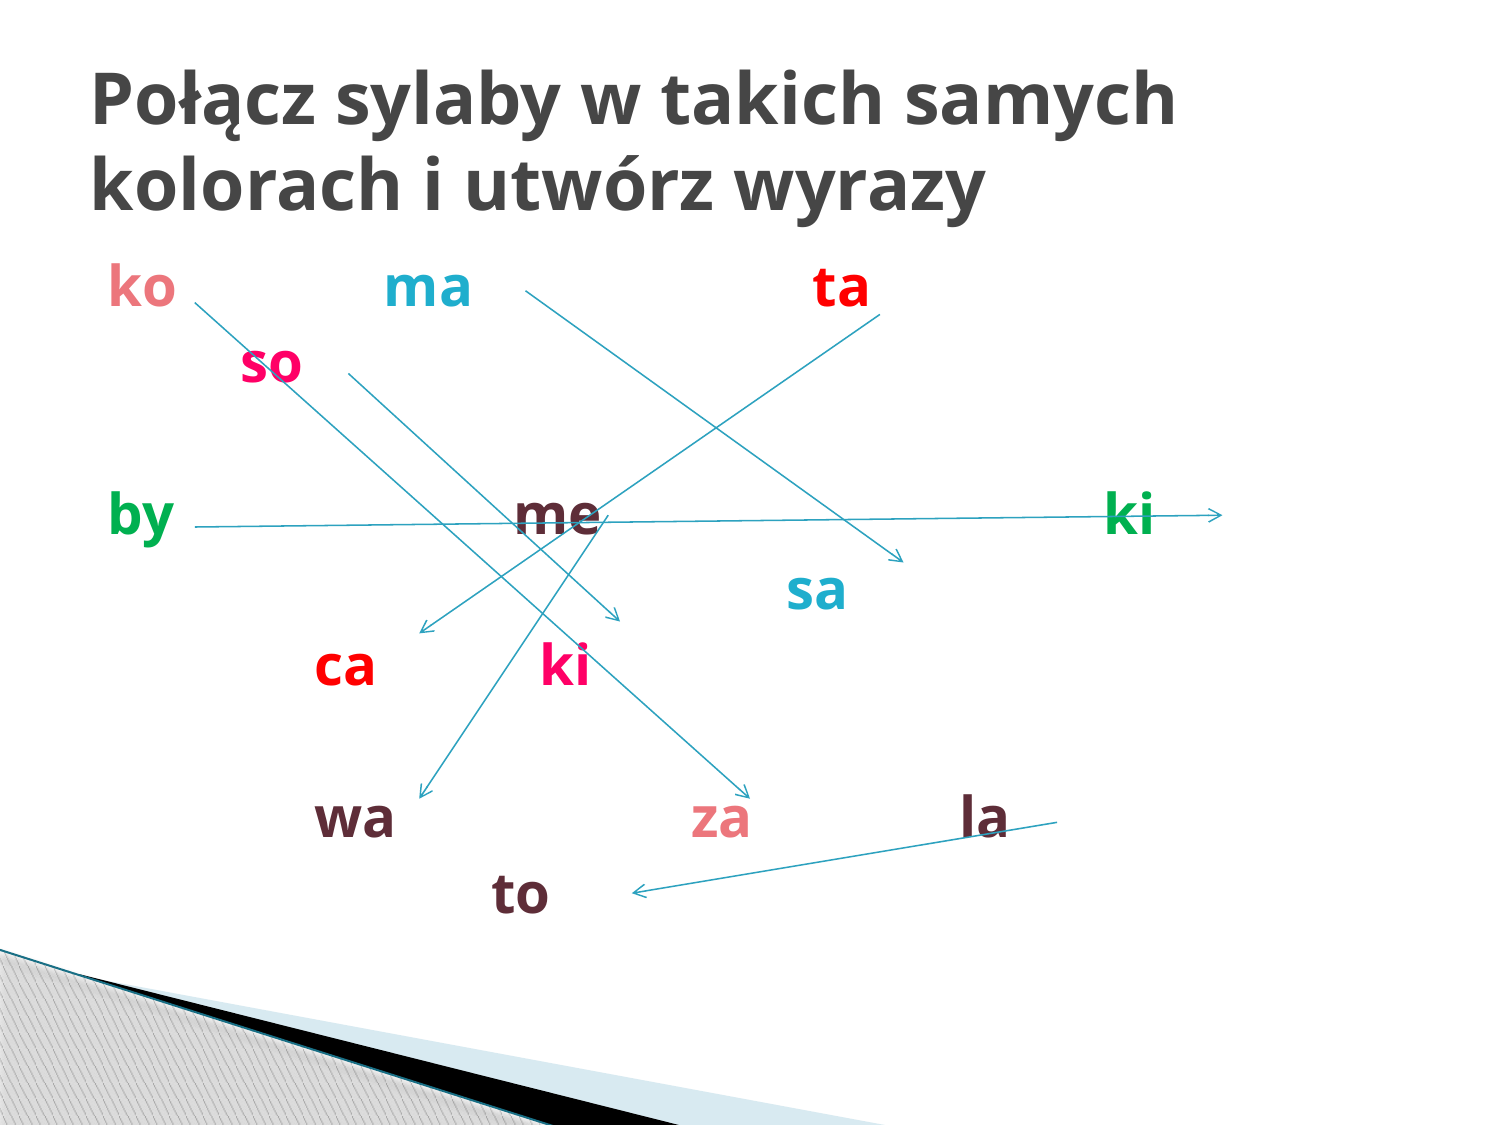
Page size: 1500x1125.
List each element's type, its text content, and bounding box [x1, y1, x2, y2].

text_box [525, 290, 904, 563]
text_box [194, 302, 751, 799]
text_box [756, 314, 881, 634]
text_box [910, 514, 1223, 528]
title Połącz sylaby w takich samych kolorach i utwórz wyrazy [75, 45, 1425, 233]
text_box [348, 373, 621, 622]
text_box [631, 822, 1058, 894]
list ko ma ta so by me ki sa ca ki wa za la to [75, 243, 1425, 986]
